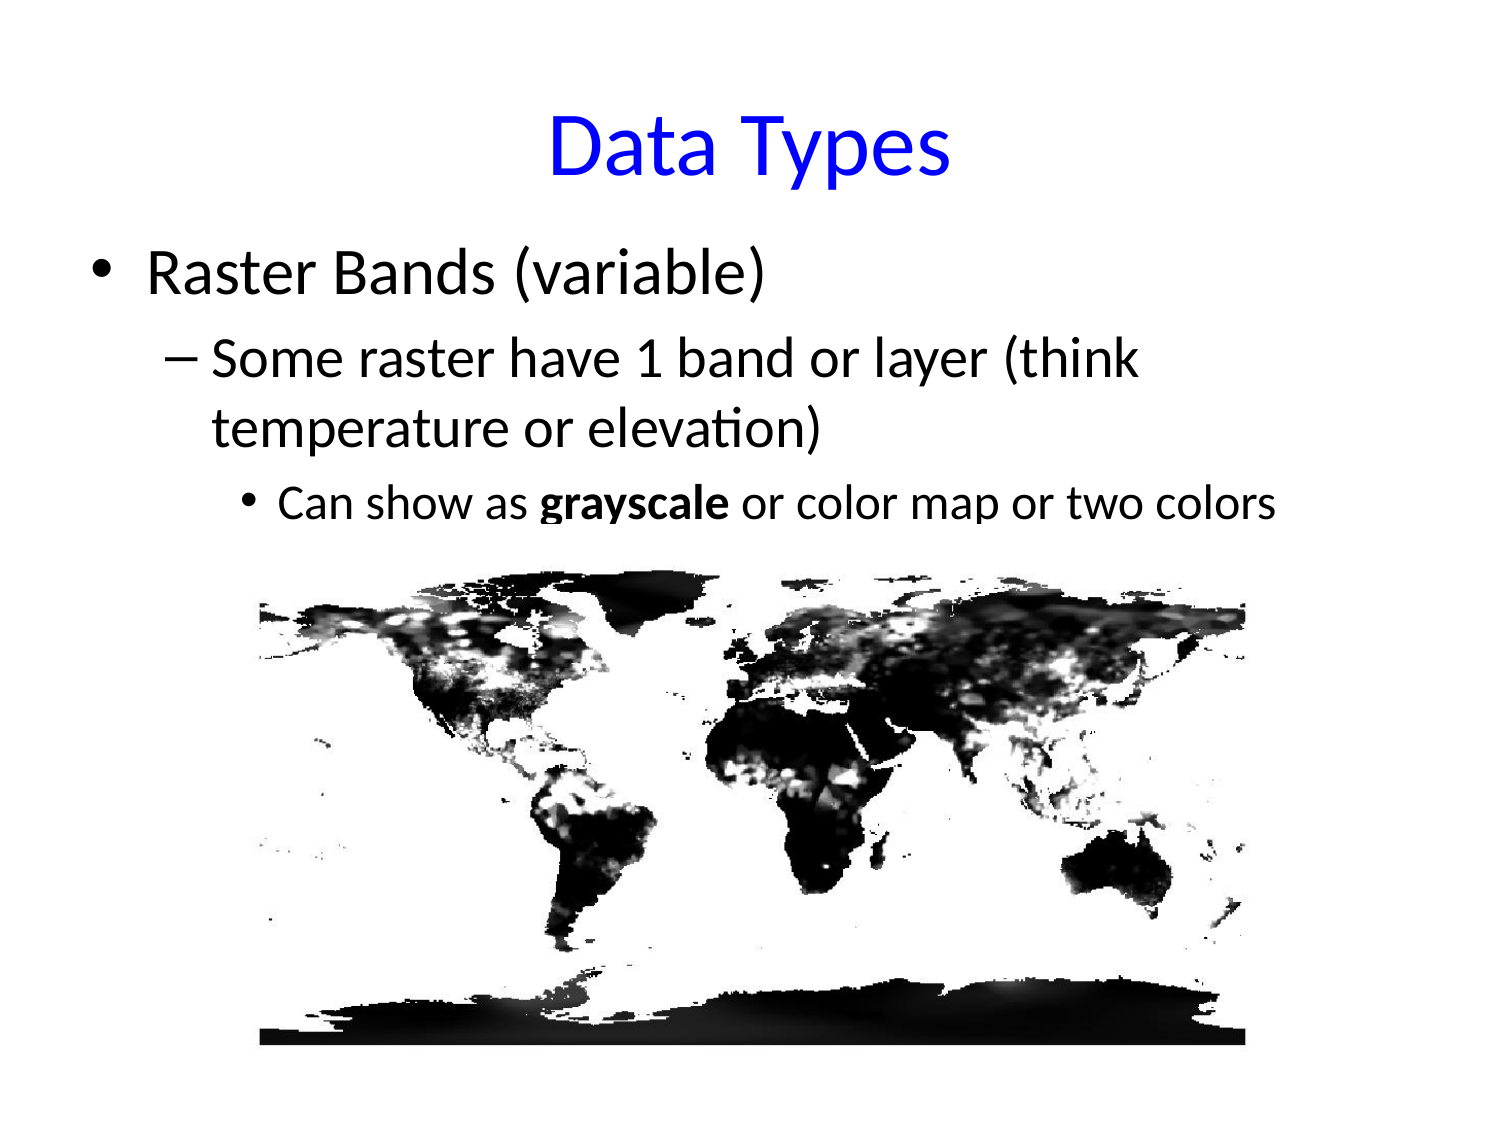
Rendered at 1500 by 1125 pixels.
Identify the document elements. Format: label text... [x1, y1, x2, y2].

list Raster Bands (variable) Some raster have 1 band or layer (think temperature or elevation) Can show as grayscale or color map or two colors [75, 220, 1425, 963]
title Data Types [75, 45, 1425, 220]
picture [236, 524, 1270, 1076]
